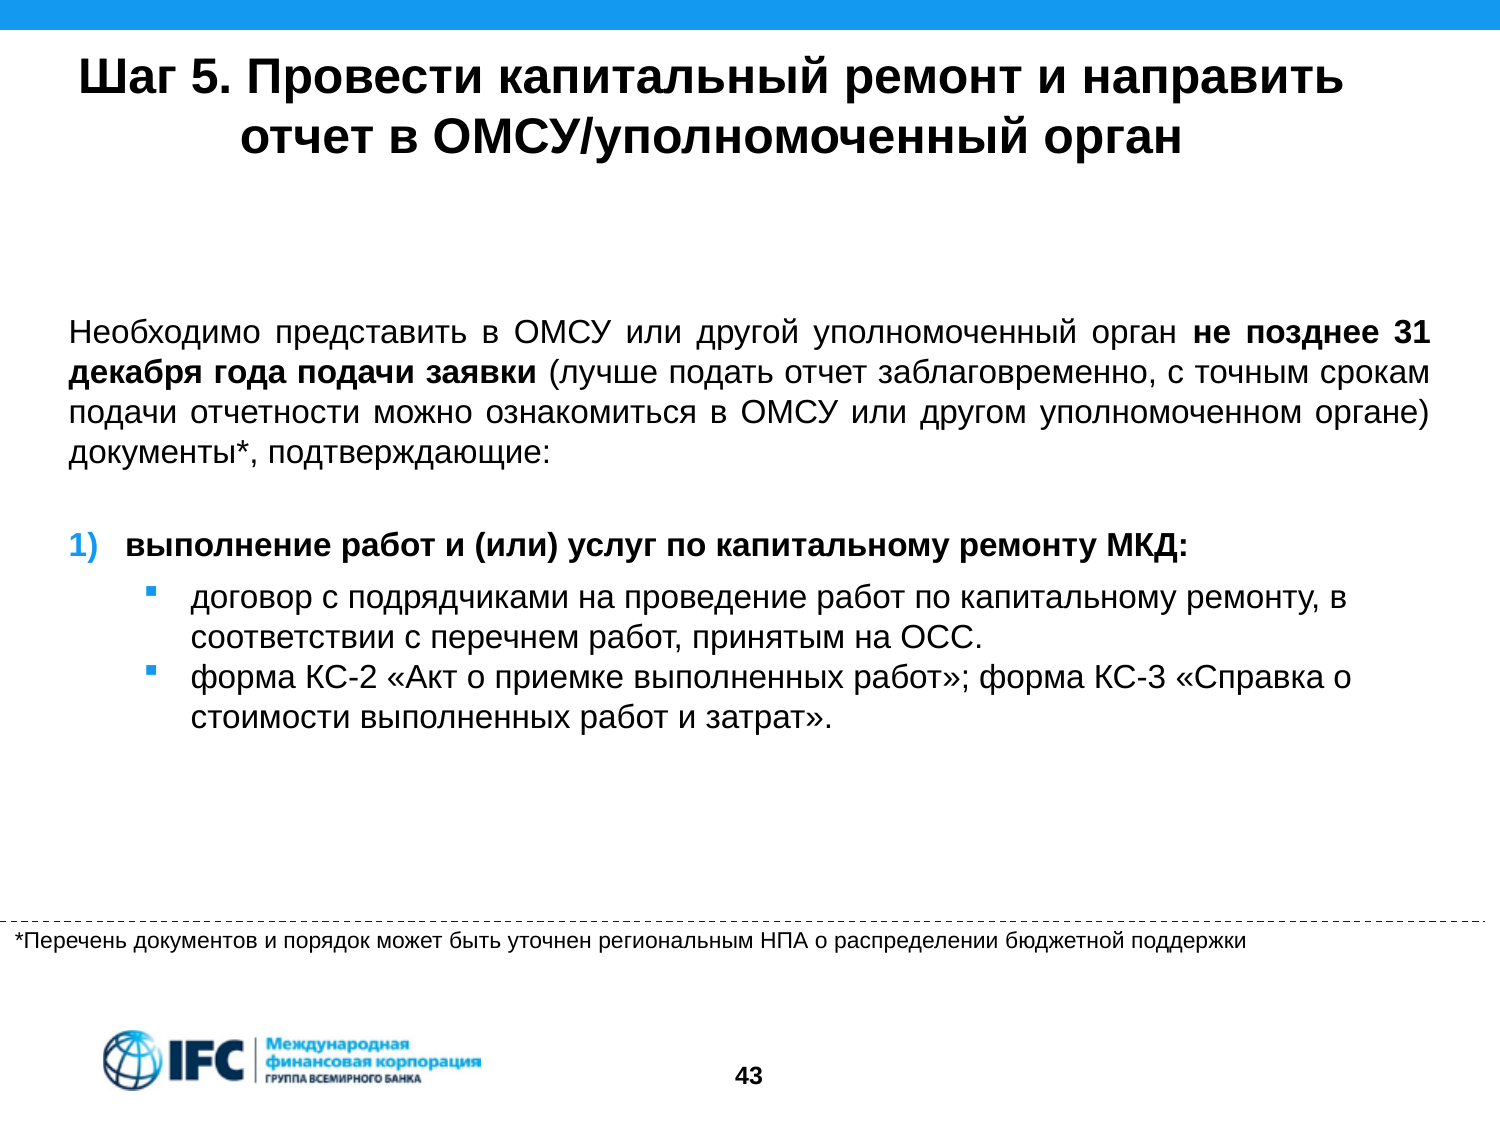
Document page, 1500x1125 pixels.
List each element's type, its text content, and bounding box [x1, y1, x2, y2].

picture [103, 1030, 481, 1091]
text_box *Перечень документов и порядок может быть уточнен региональным НПА о распределении бюджетной поддержки [0, 929, 1350, 961]
text_box Необходимо представить в ОМСУ или другой уполномоченный орган не позднее 31 декабря года подачи заявки (лучше подать отчет заблаговременно, с точным срокам подачи отчетности можно ознакомиться в ОМСУ или другом уполномоченном органе) документы*, подтверждающие: выполнение работ и (или) услуг по капитальному ремонту МКД: договор с подрядчиками на проведение работ по капитальному ремонту, в соответствии с перечнем работ, принятым на ОСС. форма КС-2 «Акт о приемке выполненных работ»; форма КС-3 «Справка о стоимости выполненных работ и затрат». [54, 303, 1446, 743]
text_box Шаг 5. Провести капитальный ремонт и направить отчет в ОМСУ/уполномоченный орган [0, 36, 1424, 172]
